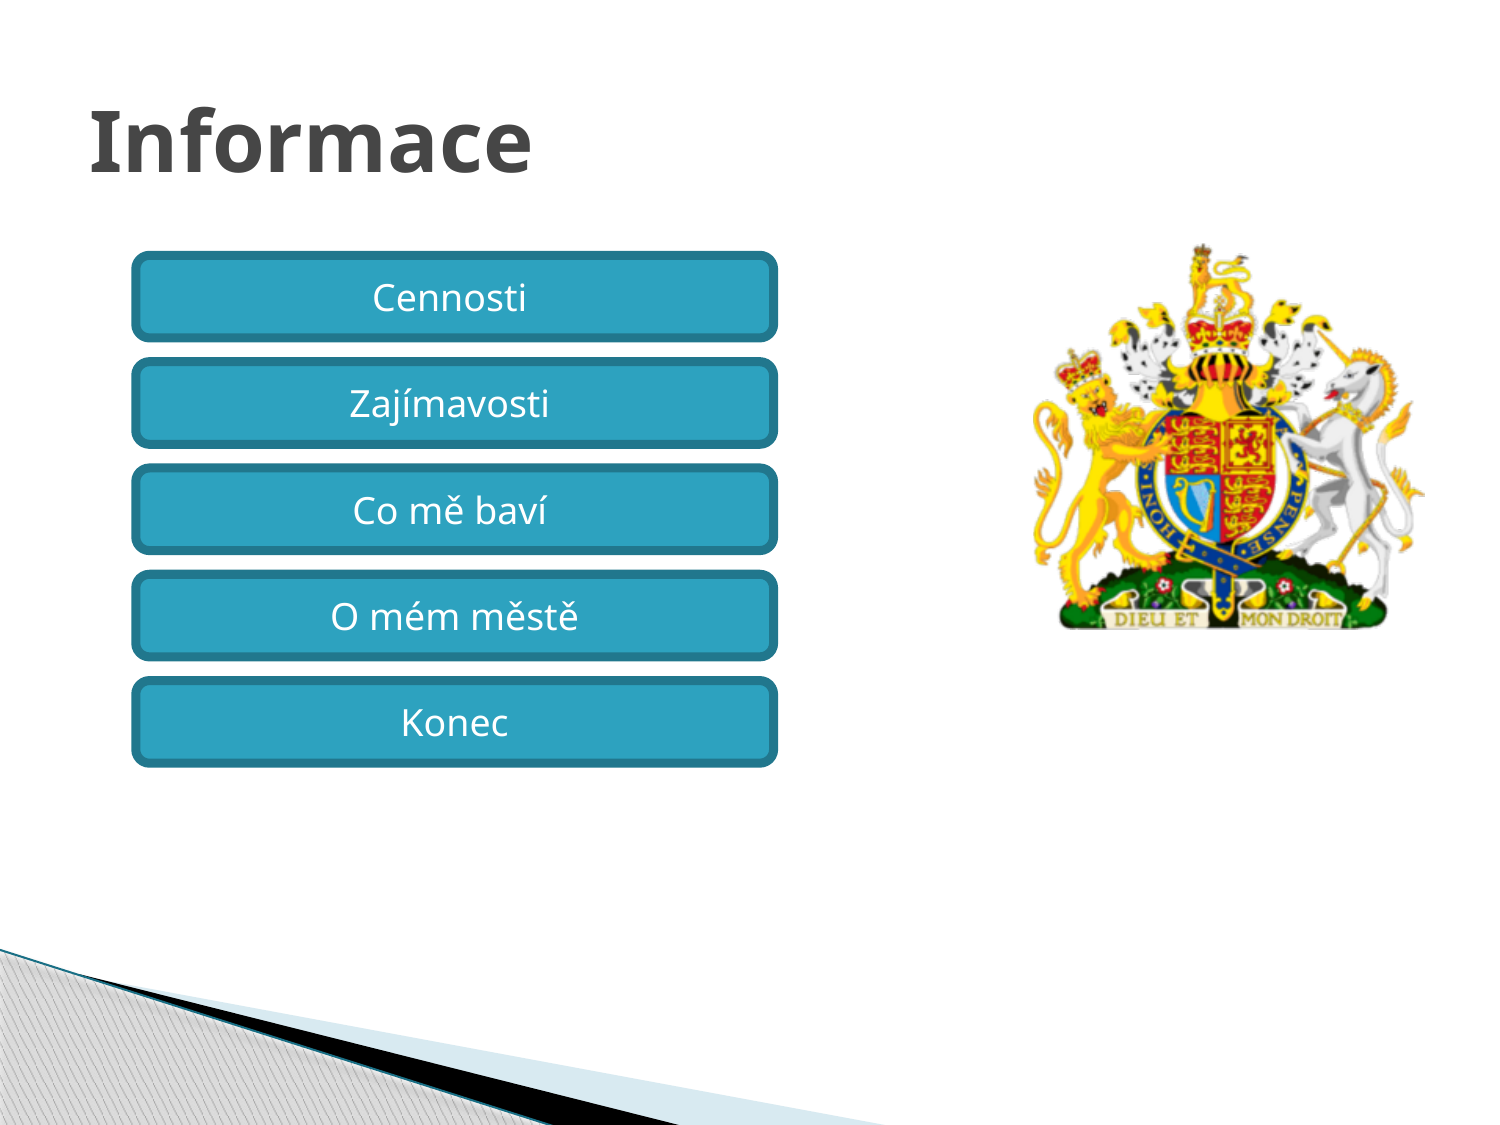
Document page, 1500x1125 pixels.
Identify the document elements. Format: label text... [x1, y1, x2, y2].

text_box Co mě baví [131, 463, 779, 556]
picture [1033, 243, 1425, 630]
text_box Cennosti [131, 250, 779, 343]
title Informace [75, 45, 1425, 233]
text_box O mém městě [131, 569, 779, 662]
text_box Zajímavosti [131, 357, 779, 449]
text_box Konec [131, 676, 779, 768]
